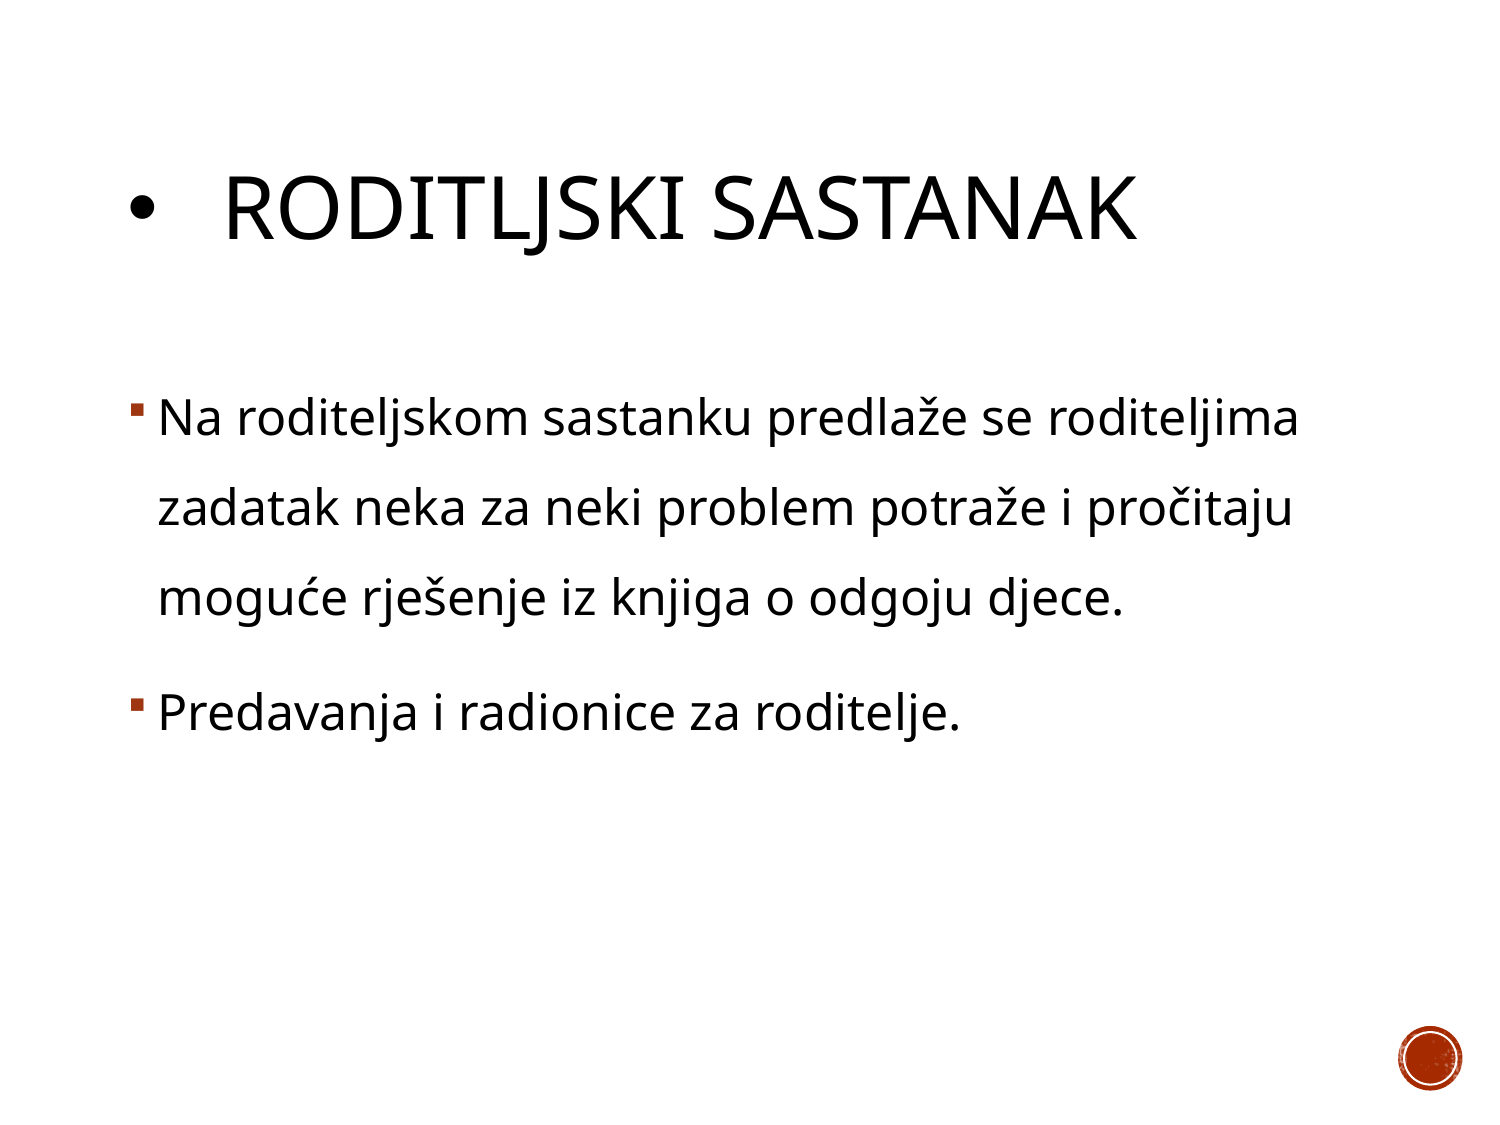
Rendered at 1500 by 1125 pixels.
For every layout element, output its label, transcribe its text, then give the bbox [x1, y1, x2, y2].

list Na roditeljskom sastanku predlaže se roditeljima zadatak neka za neki problem potraže i pročitaju moguće rješenje iz knjiga o odgoju djece. Predavanja i radionice za roditelje. [112, 348, 1388, 1013]
title RODITLJSKI SASTANAK [112, 79, 1388, 344]
